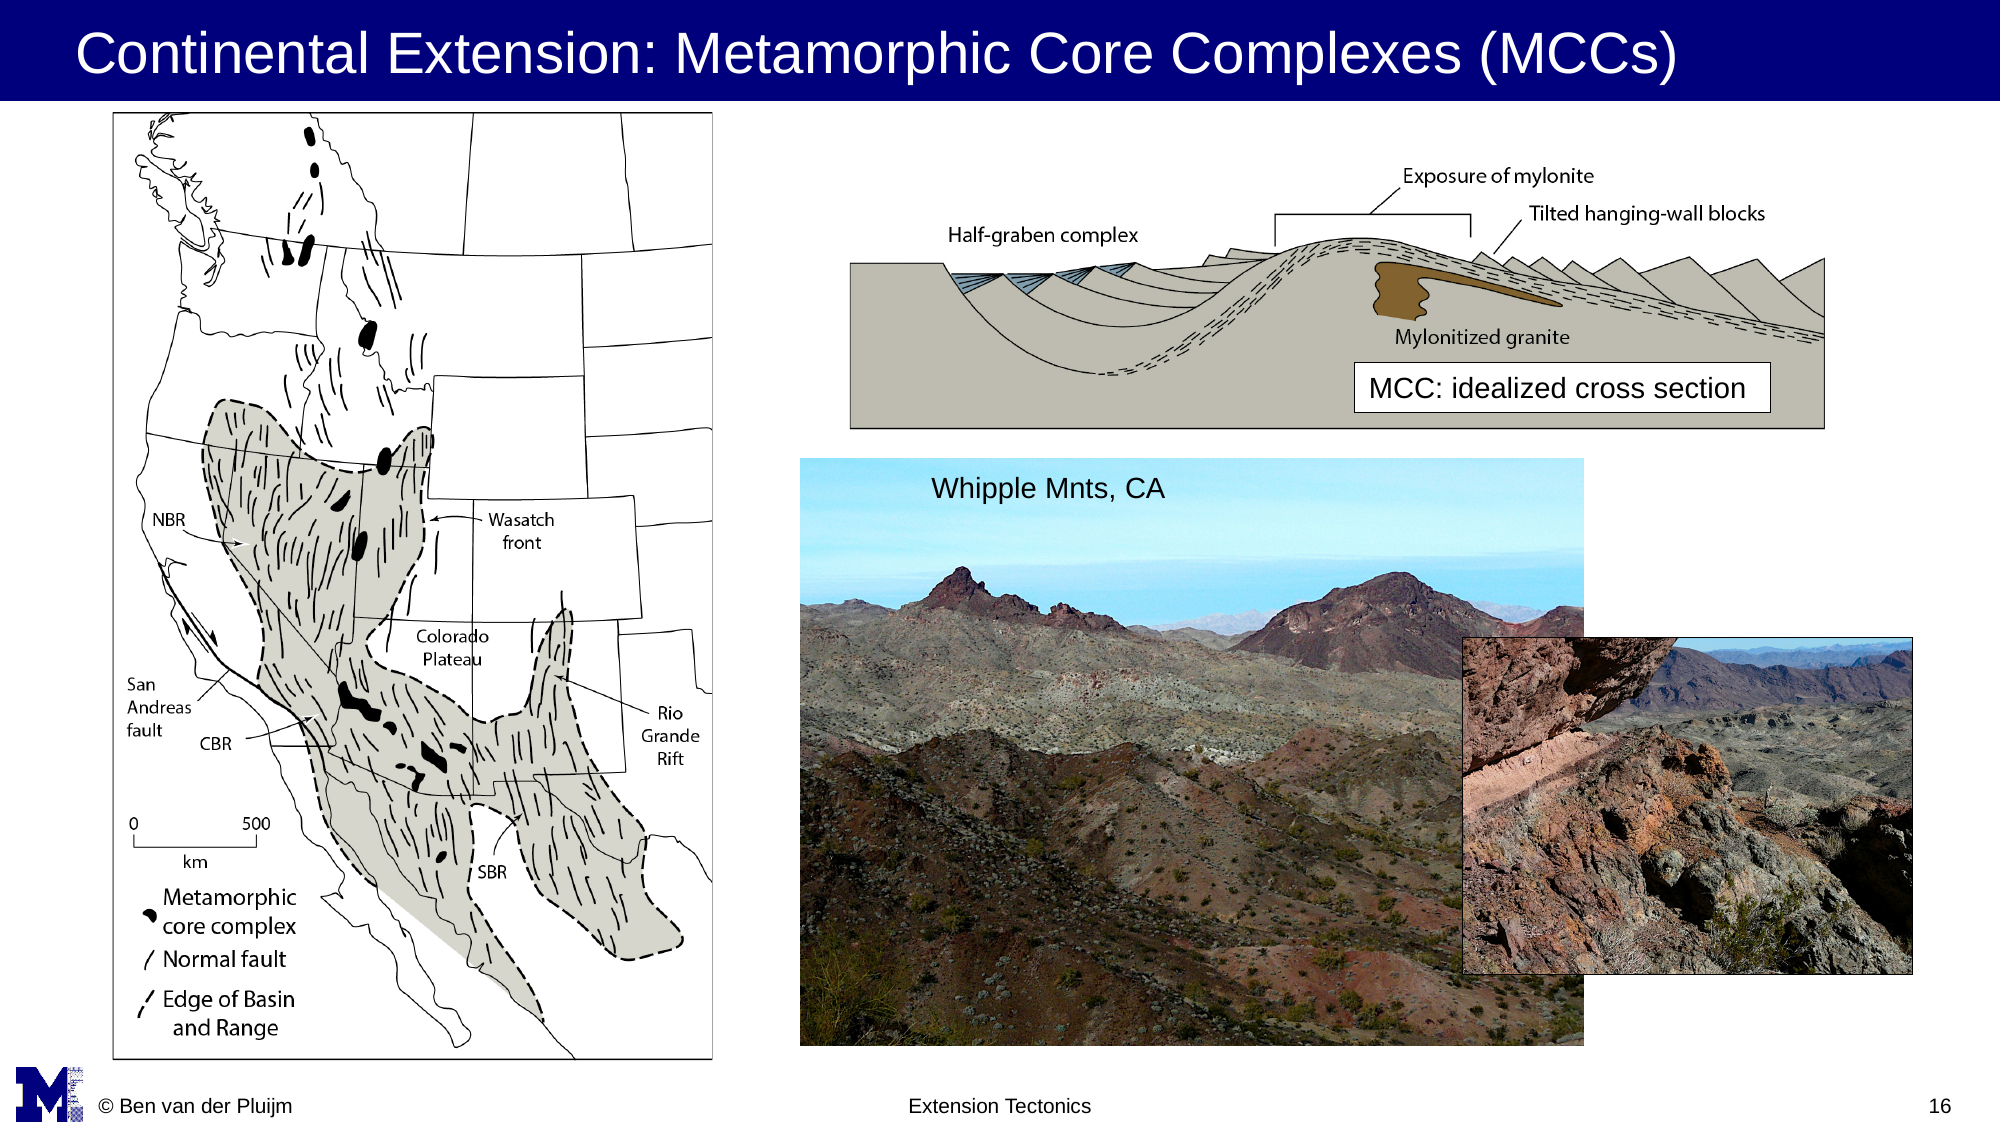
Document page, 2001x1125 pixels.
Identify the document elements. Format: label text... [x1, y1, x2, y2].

slide_number © Ben van der Pluijm [83, 1046, 551, 1125]
picture [849, 156, 1826, 438]
picture [14, 1064, 83, 1125]
picture [112, 112, 713, 1077]
picture [799, 457, 1913, 1047]
slide_number 16 [1499, 1049, 1967, 1125]
footer Extension Tectonics [683, 1049, 1317, 1125]
title Continental Extension: Metamorphic Core Complexes (MCCs) [0, 0, 2000, 102]
